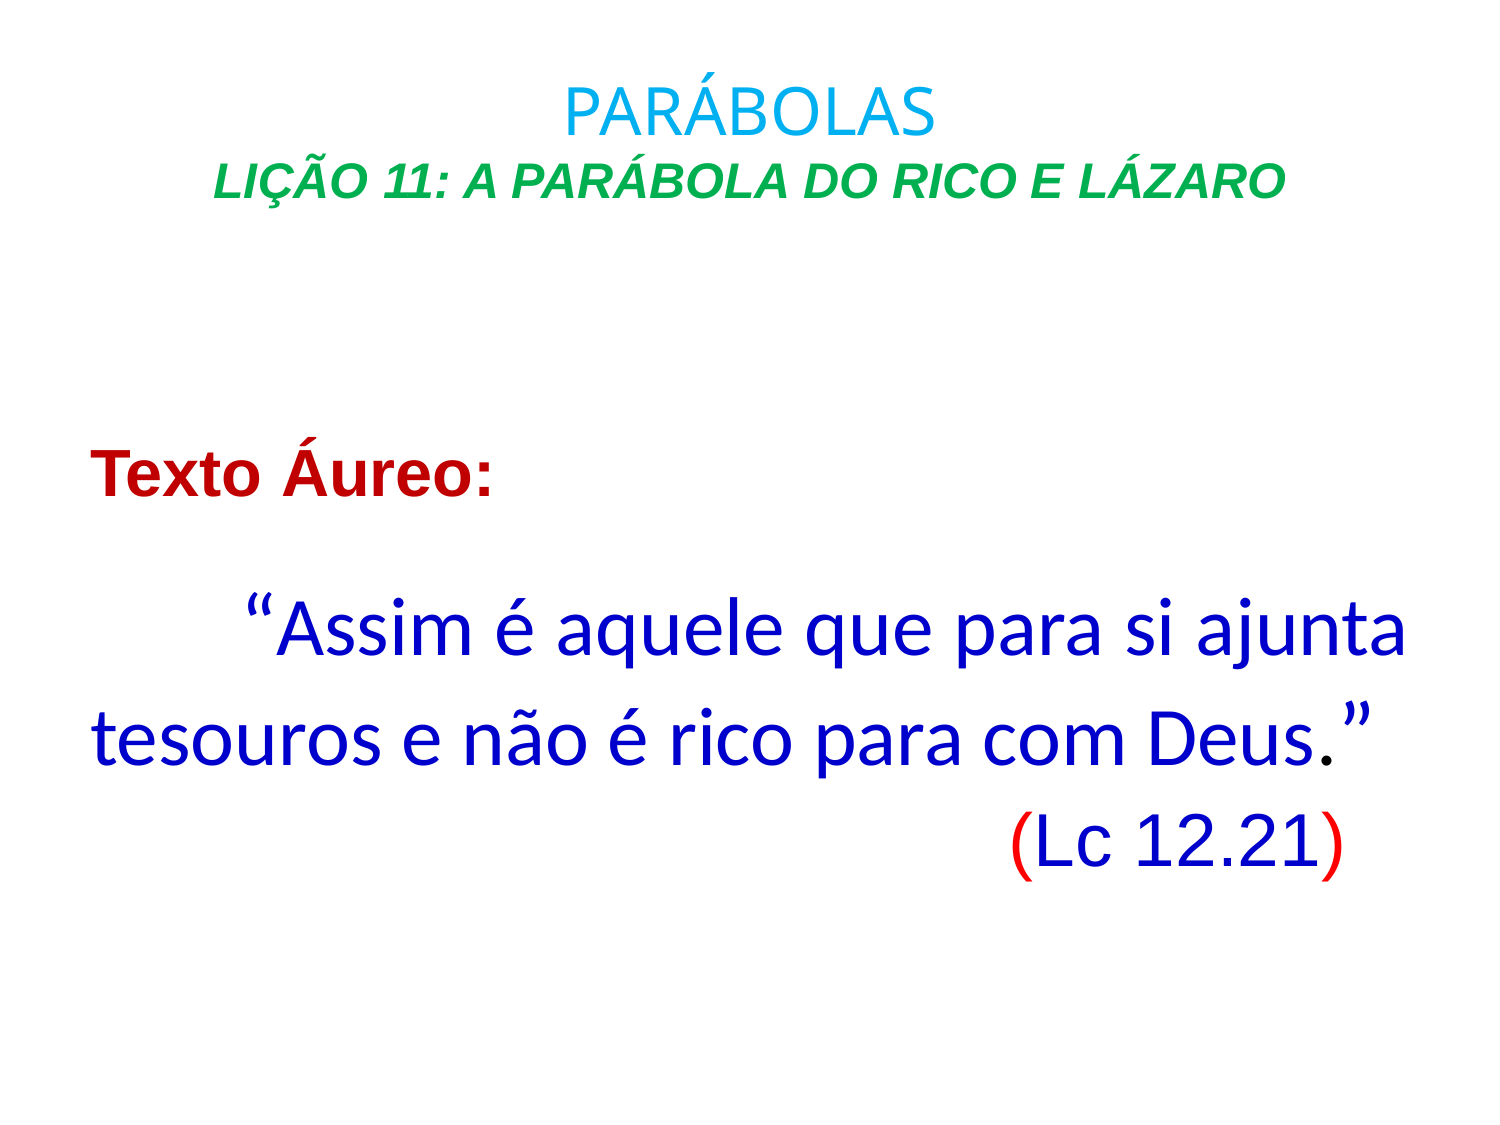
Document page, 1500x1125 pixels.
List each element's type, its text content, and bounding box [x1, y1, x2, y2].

title PARÁBOLAS LIÇÃO 11: A PARÁBOLA DO RICO E LÁZARO [75, 45, 1425, 233]
list Texto Áureo: “Assim é aquele que para si ajunta tesouros e não é rico para com Deus.” (Lc 12.21) [75, 262, 1425, 1005]
